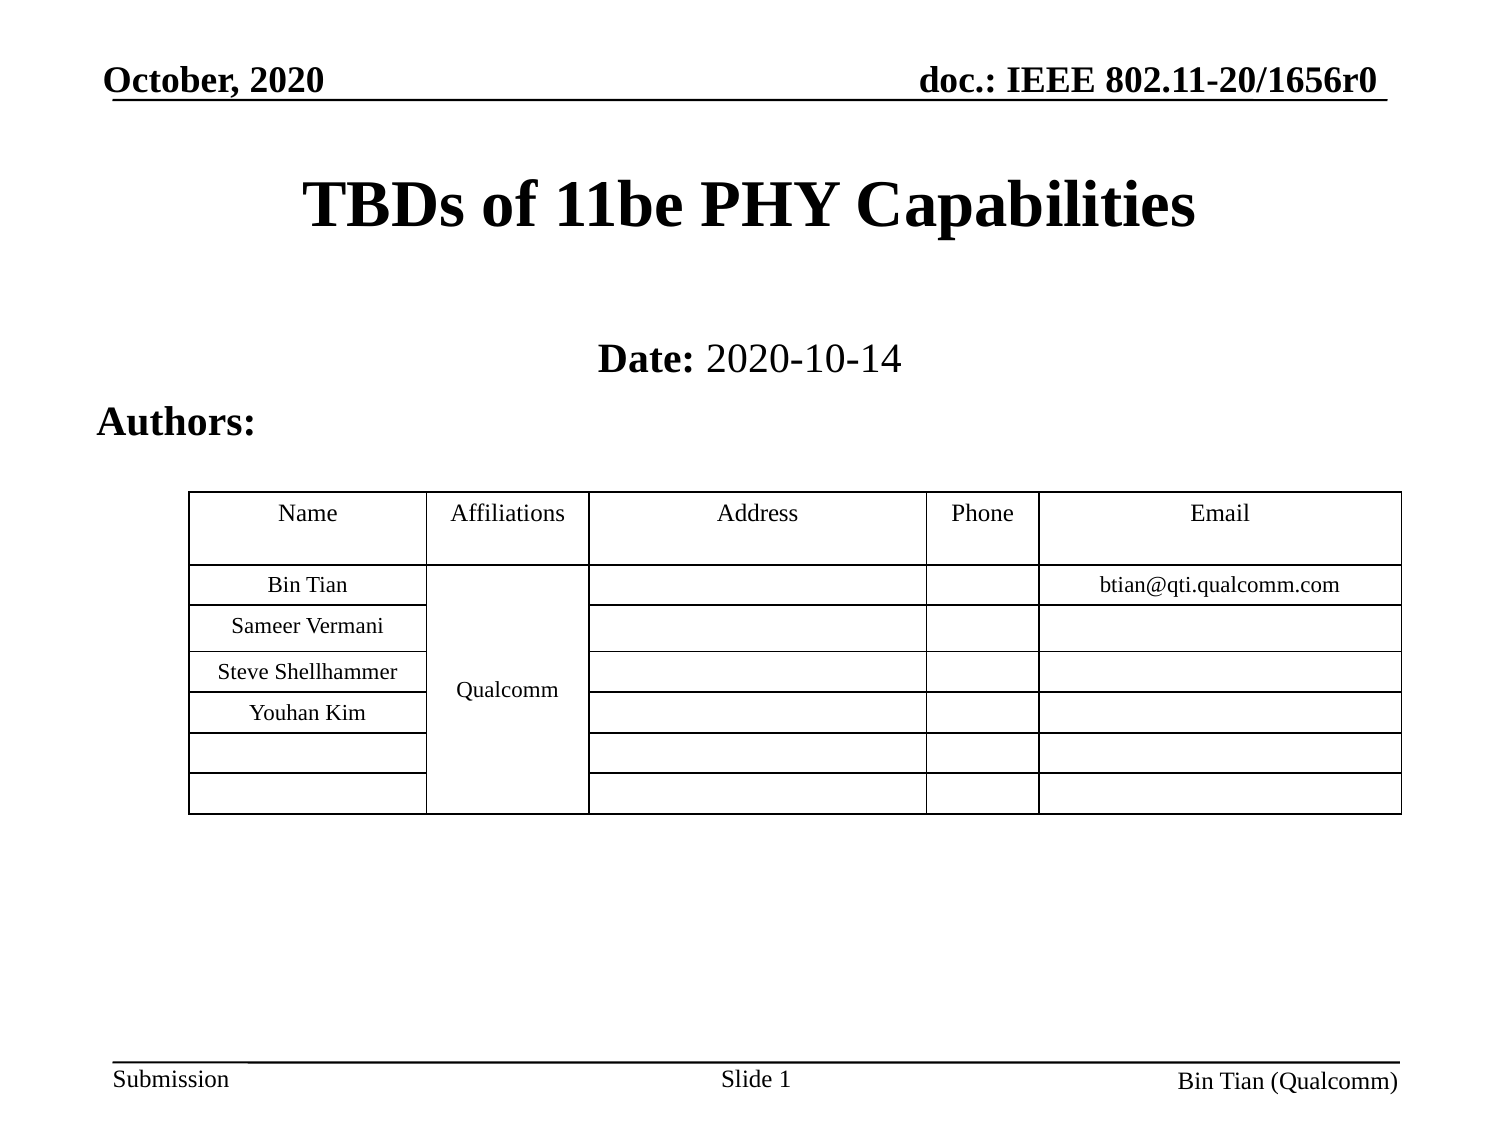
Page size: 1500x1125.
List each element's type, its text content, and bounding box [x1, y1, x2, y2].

table_cell [590, 606, 926, 651]
table_cell [1040, 652, 1401, 691]
table_cell Qualcomm [427, 566, 588, 813]
table_cell Sameer Vermani [190, 606, 426, 651]
table_cell [190, 774, 426, 813]
table_cell [1040, 693, 1401, 732]
table_header Phone [927, 493, 1038, 564]
table_cell [927, 693, 1038, 732]
table_cell [927, 566, 1038, 604]
table_cell [1040, 606, 1401, 651]
table_cell [190, 734, 426, 772]
text_box Authors: [81, 385, 319, 449]
table_cell [590, 566, 926, 604]
table_cell Steve Shellhammer [190, 652, 426, 691]
slide_number Slide 1 [712, 1061, 800, 1093]
table_cell [590, 734, 926, 772]
table_cell [1040, 734, 1401, 772]
table_header Name [190, 493, 426, 564]
table_header Email [1040, 493, 1401, 564]
table_cell [927, 774, 1038, 813]
table_cell Youhan Kim [190, 693, 426, 732]
table_cell Bin Tian [190, 566, 426, 604]
list Date: 2020-10-14 [112, 323, 1388, 386]
table_header Address [590, 493, 926, 564]
table_cell btian@qti.qualcomm.com [1040, 566, 1401, 604]
table_header Affiliations [427, 493, 588, 564]
table_cell [590, 652, 926, 691]
table_cell [927, 606, 1038, 651]
table_cell [927, 652, 1038, 691]
table_cell [590, 774, 926, 813]
table_cell [590, 693, 926, 732]
table_cell [1040, 774, 1401, 813]
table_cell [927, 734, 1038, 772]
title TBDs of 11be PHY Capabilities [112, 112, 1388, 288]
